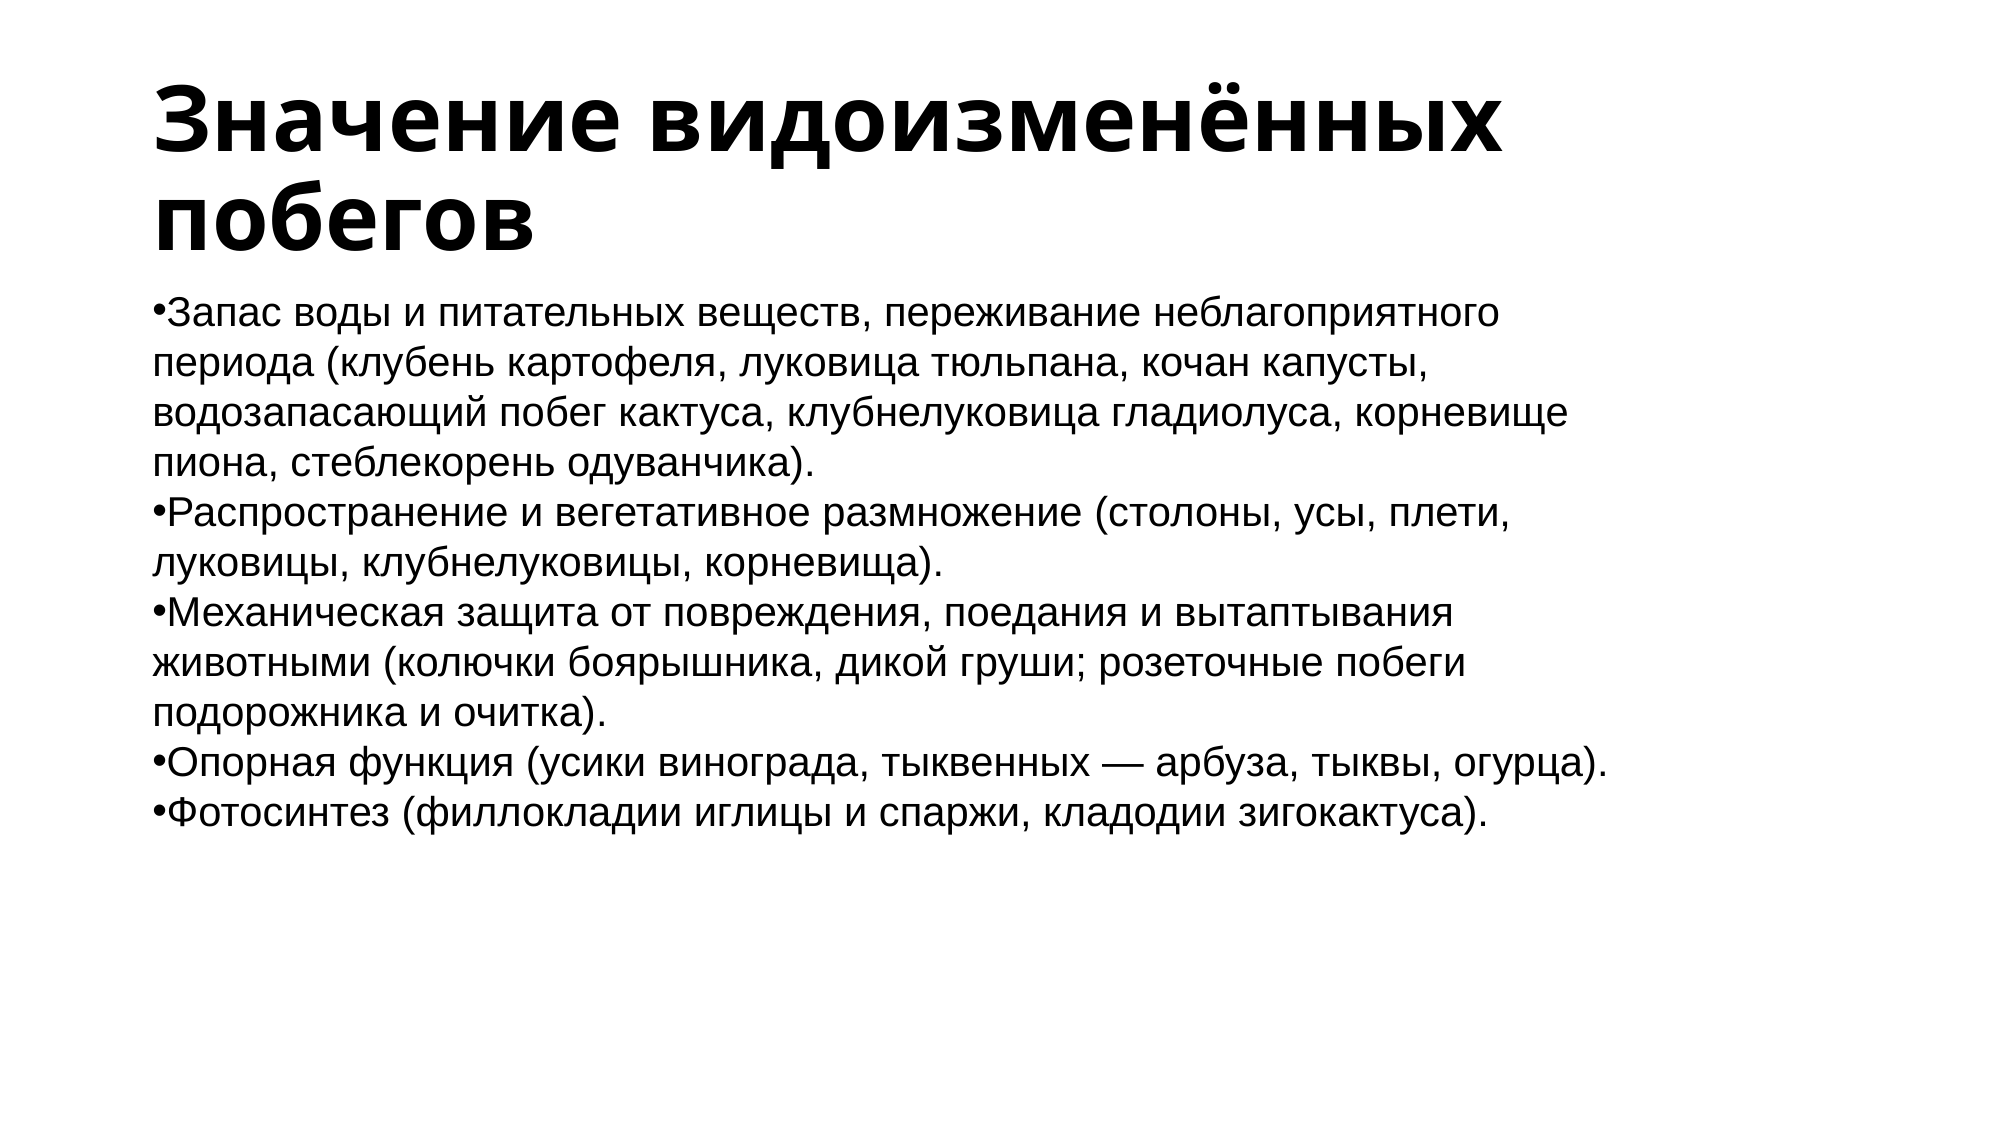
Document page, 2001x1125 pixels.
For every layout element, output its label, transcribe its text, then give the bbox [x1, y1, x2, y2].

title Значение видоизменённых побегов [137, 117, 1863, 336]
text_box Запас воды и питательных веществ, переживание неблагоприятного периода (клубень картофеля, луковица тюльпана, кочан капусты, водозапасающий побег кактуса, клубнелуковица гладиолуса, корневище пиона, стеблекорень одуванчика). Распространение и вегетативное размножение (столоны, усы, плети, луковицы, клубнелуковицы, корневища). Механическая защита от повреждения, поедания и вытаптывания животными (колючки боярышника, дикой груши; розеточные побеги подорожника и очитка). Опорная функция (усики винограда, тыквенных — арбуза, тыквы, огурца). Фотосинтез (филлокладии иглицы и спаржи, кладодии зигокактуса). [137, 277, 1670, 843]
